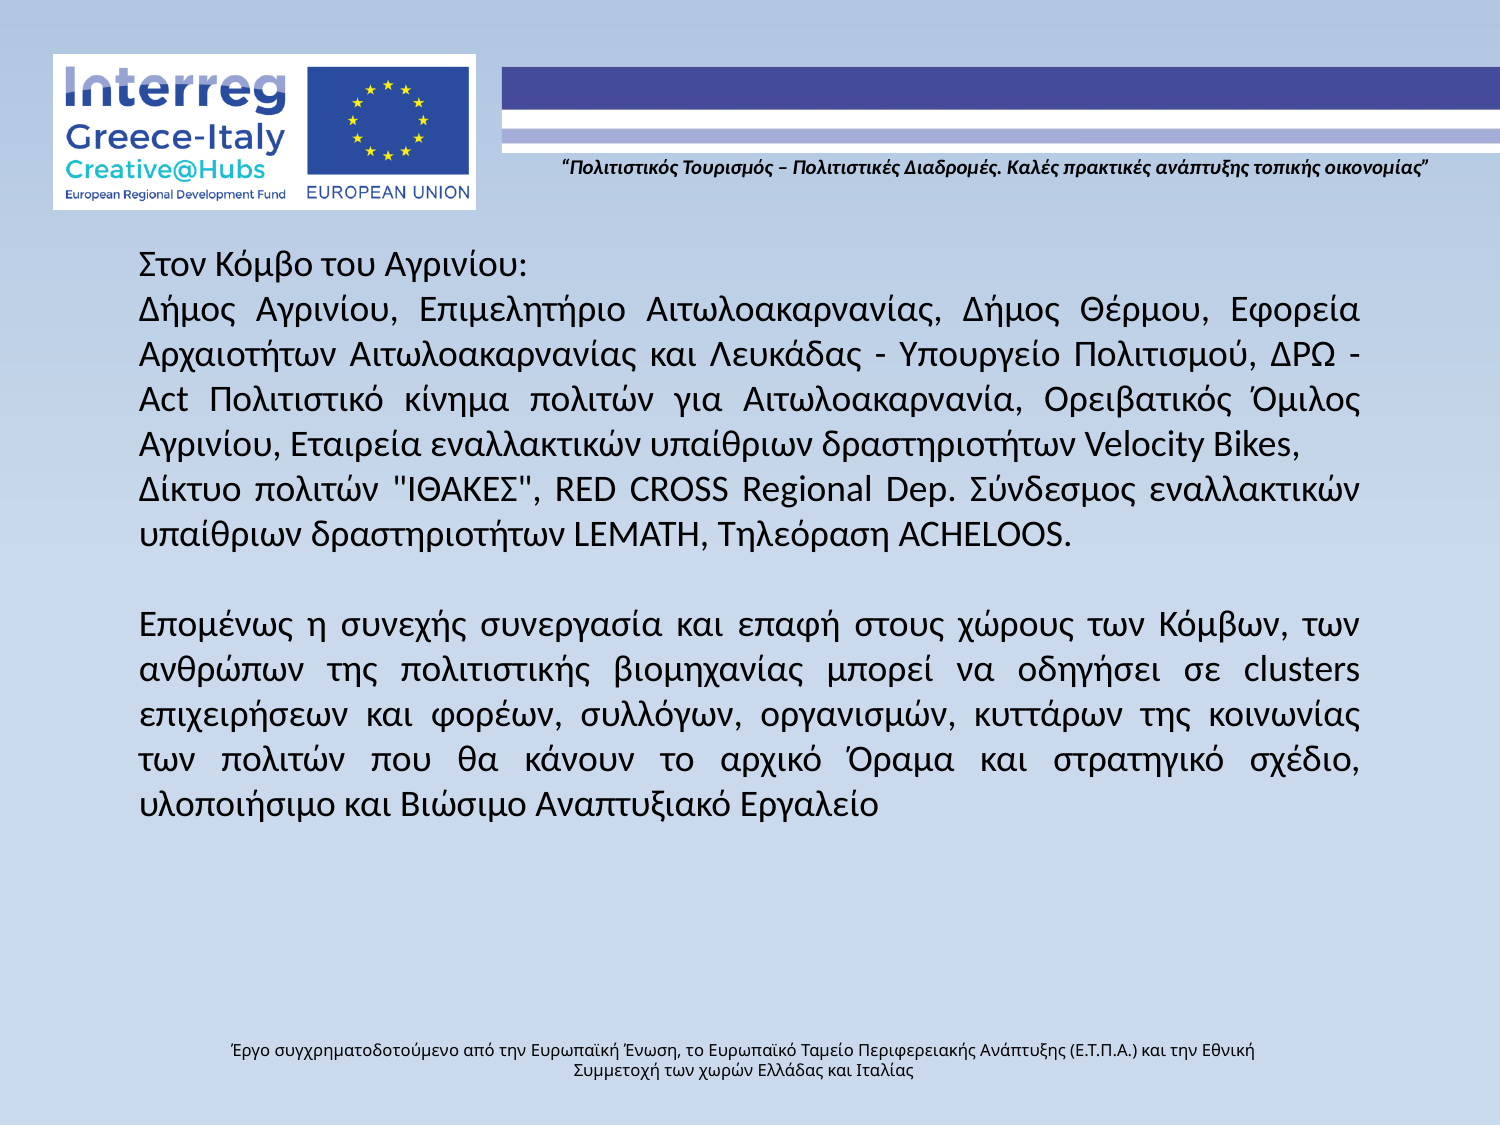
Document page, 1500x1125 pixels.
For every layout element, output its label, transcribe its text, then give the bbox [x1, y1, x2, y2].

picture [52, 54, 476, 210]
picture [501, 66, 1500, 153]
text_box Στον Κόμβο του Αγρινίου: Δήμος Αγρινίου, Επιμελητήριο Αιτωλοακαρνανίας, Δήμος Θέρμου, Εφορεία Αρχαιοτήτων Αιτωλοακαρνανίας και Λευκάδας - Υπουργείο Πολιτισμού, ΔΡΩ - Act Πολιτιστικό κίνημα πολιτών για Αιτωλοακαρνανία, Ορειβατικός Όμιλος Αγρινίου, Εταιρεία εναλλακτικών υπαίθριων δραστηριοτήτων Velocity Bikes, Δίκτυο πολιτών "ΙΘΑΚΕΣ", RED CROSS Regional Dep. Σύνδεσμος εναλλακτικών υπαίθριων δραστηριοτήτων LEMATH, Τηλεόραση ACHELOOS. Επομένως η συνεχής συνεργασία και επαφή στους χώρους των Κόμβων, των ανθρώπων της πολιτιστικής βιομηχανίας μπορεί να οδηγήσει σε clusters επιχειρήσεων και φορέων, συλλόγων, οργανισμών, κυττάρων της κοινωνίας των πολιτών που θα κάνουν το αρχικό Όραμα και στρατηγικό σχέδιο, υλοποιήσιμο και Βιώσιμο Αναπτυξιακό Εργαλείο [123, 231, 1376, 832]
text_box “Πολιτιστικός Τουρισμός – Πολιτιστικές Διαδρομές. Καλές πρακτικές ανάπτυξης τοπικής οικονομίας” [545, 160, 1500, 186]
text_box Έργο συγχρηματοδοτούμενο από την Ευρωπαϊκή Ένωση, το Ευρωπαϊκό Ταμείο Περιφερειακής Ανάπτυξης (Ε.Τ.Π.Α.) και την Εθνική Συμμετοχή των χωρών Ελλάδας και Ιταλίας [212, 1032, 1276, 1087]
